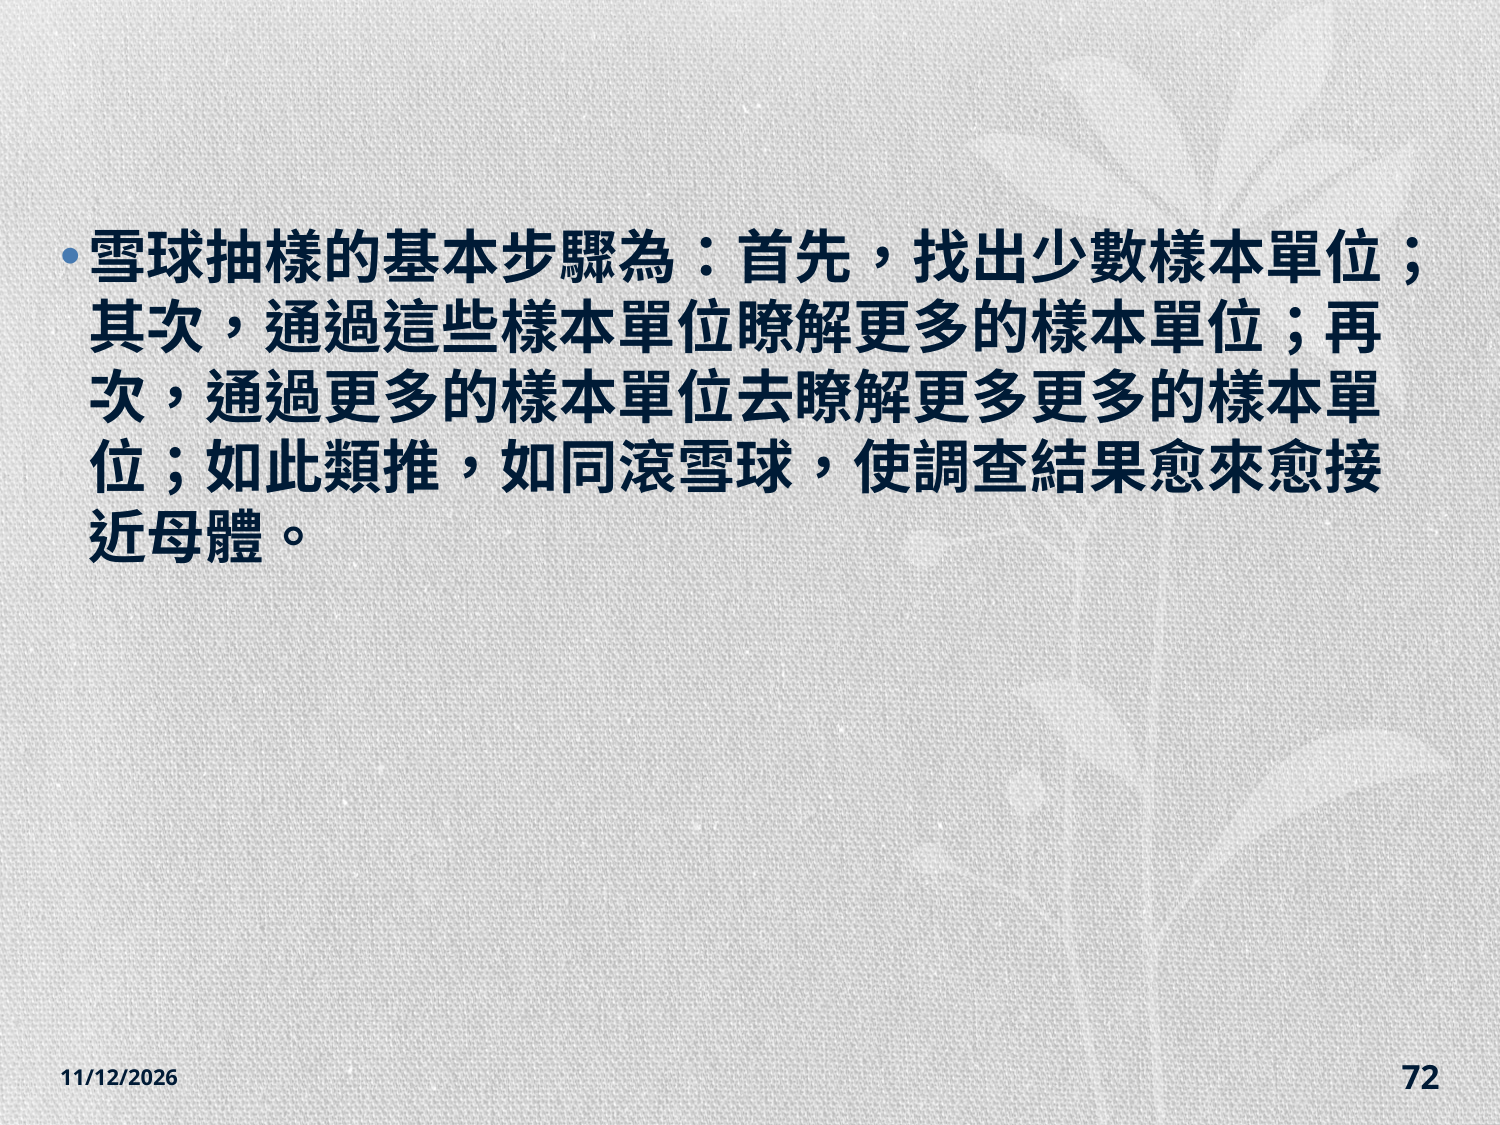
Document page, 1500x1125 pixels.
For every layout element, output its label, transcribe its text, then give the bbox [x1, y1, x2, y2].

list 雪球抽樣的基本步驟為：首先，找出少數樣本單位；其次，通過這些樣本單位瞭解更多的樣本單位；再次，通過更多的樣本單位去瞭解更多更多的樣本單位；如此類推，如同滾雪球，使調查結果愈來愈接近母體。 [45, 213, 1455, 1023]
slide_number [45, 1054, 396, 1103]
slide_number 72 [1310, 1054, 1455, 1103]
